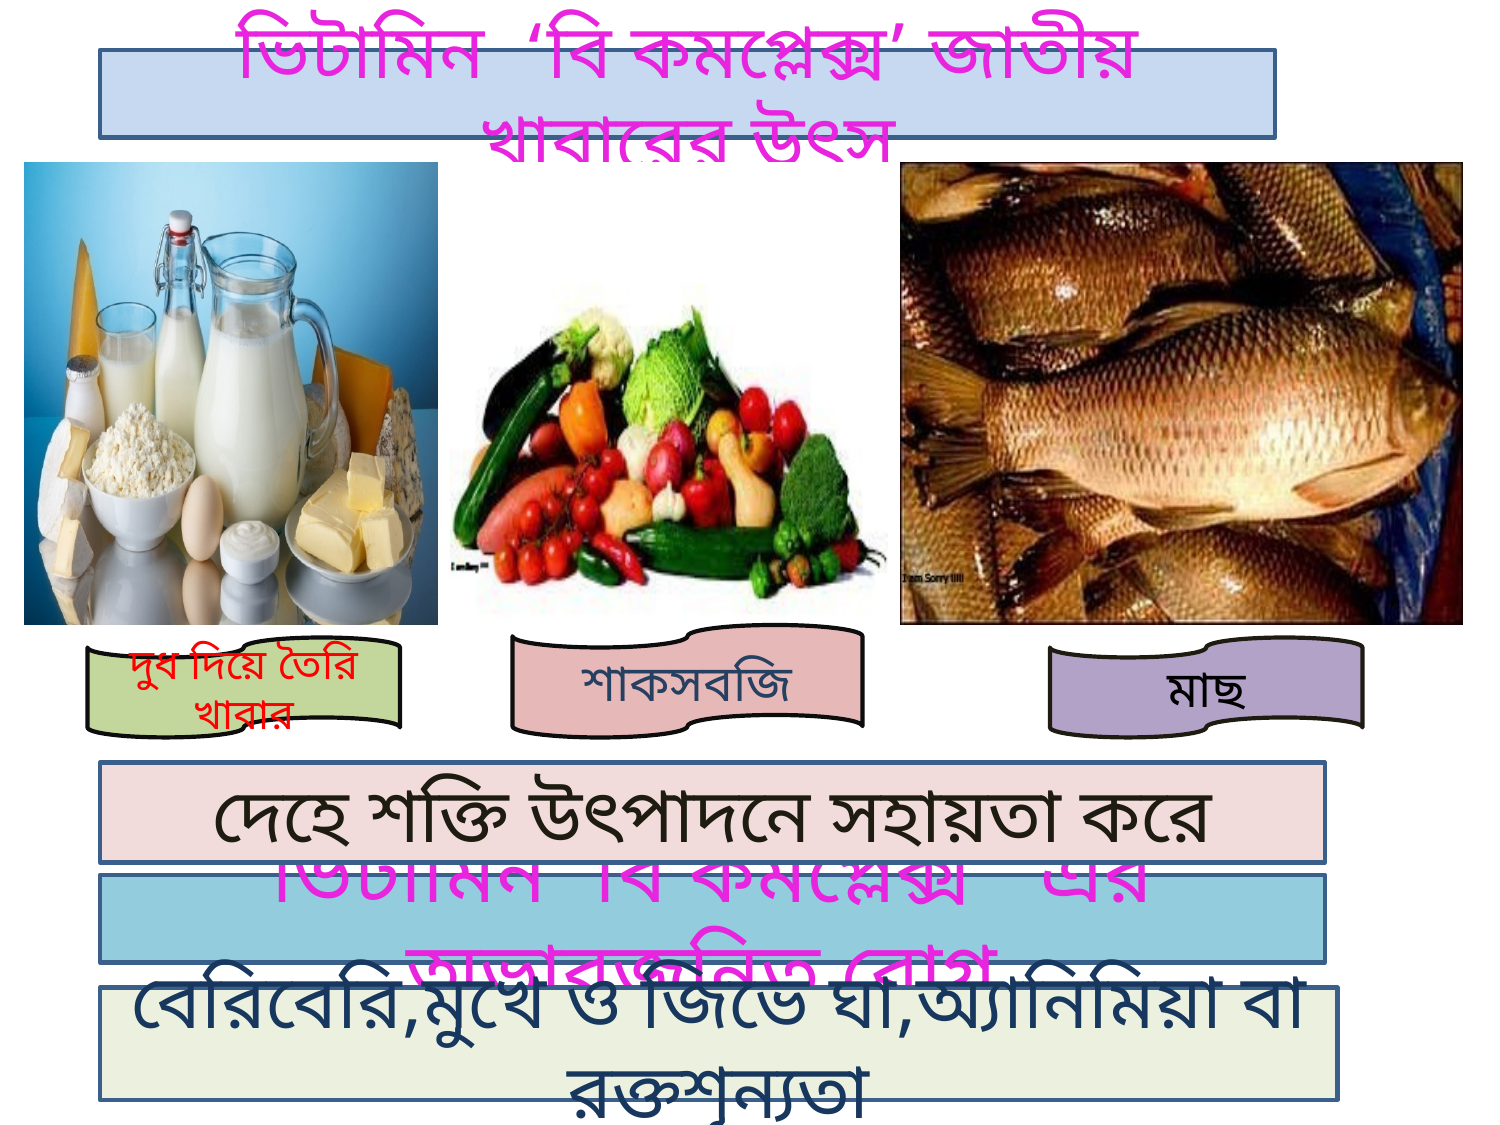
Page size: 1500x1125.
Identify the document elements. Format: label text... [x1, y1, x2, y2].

text_box শাকসবজি [510, 646, 865, 740]
picture [449, 162, 888, 638]
picture [24, 543, 52, 626]
picture [24, 162, 438, 626]
picture [24, 523, 34, 541]
text_box দেহে শক্তি উৎপাদনে সহায়তা করে [98, 760, 1327, 865]
text_box ভিটামিন ‘বি কমপ্লেক্স ’ এর অভাবজনিত রোগ [98, 873, 1327, 965]
text_box বেরিবেরি,মুখে ও জিভে ঘা,অ্যানিমিয়া বা রক্তশূন্যতা [98, 985, 1340, 1102]
text_box দুধ দিয়ে তৈরি খাবার [85, 635, 403, 740]
text_box মাছ [1047, 635, 1365, 740]
picture [899, 162, 1463, 626]
text_box ভিটামিন ‘বি কমপ্লেক্স’ জাতীয় খাবারের উৎস [98, 48, 1277, 140]
